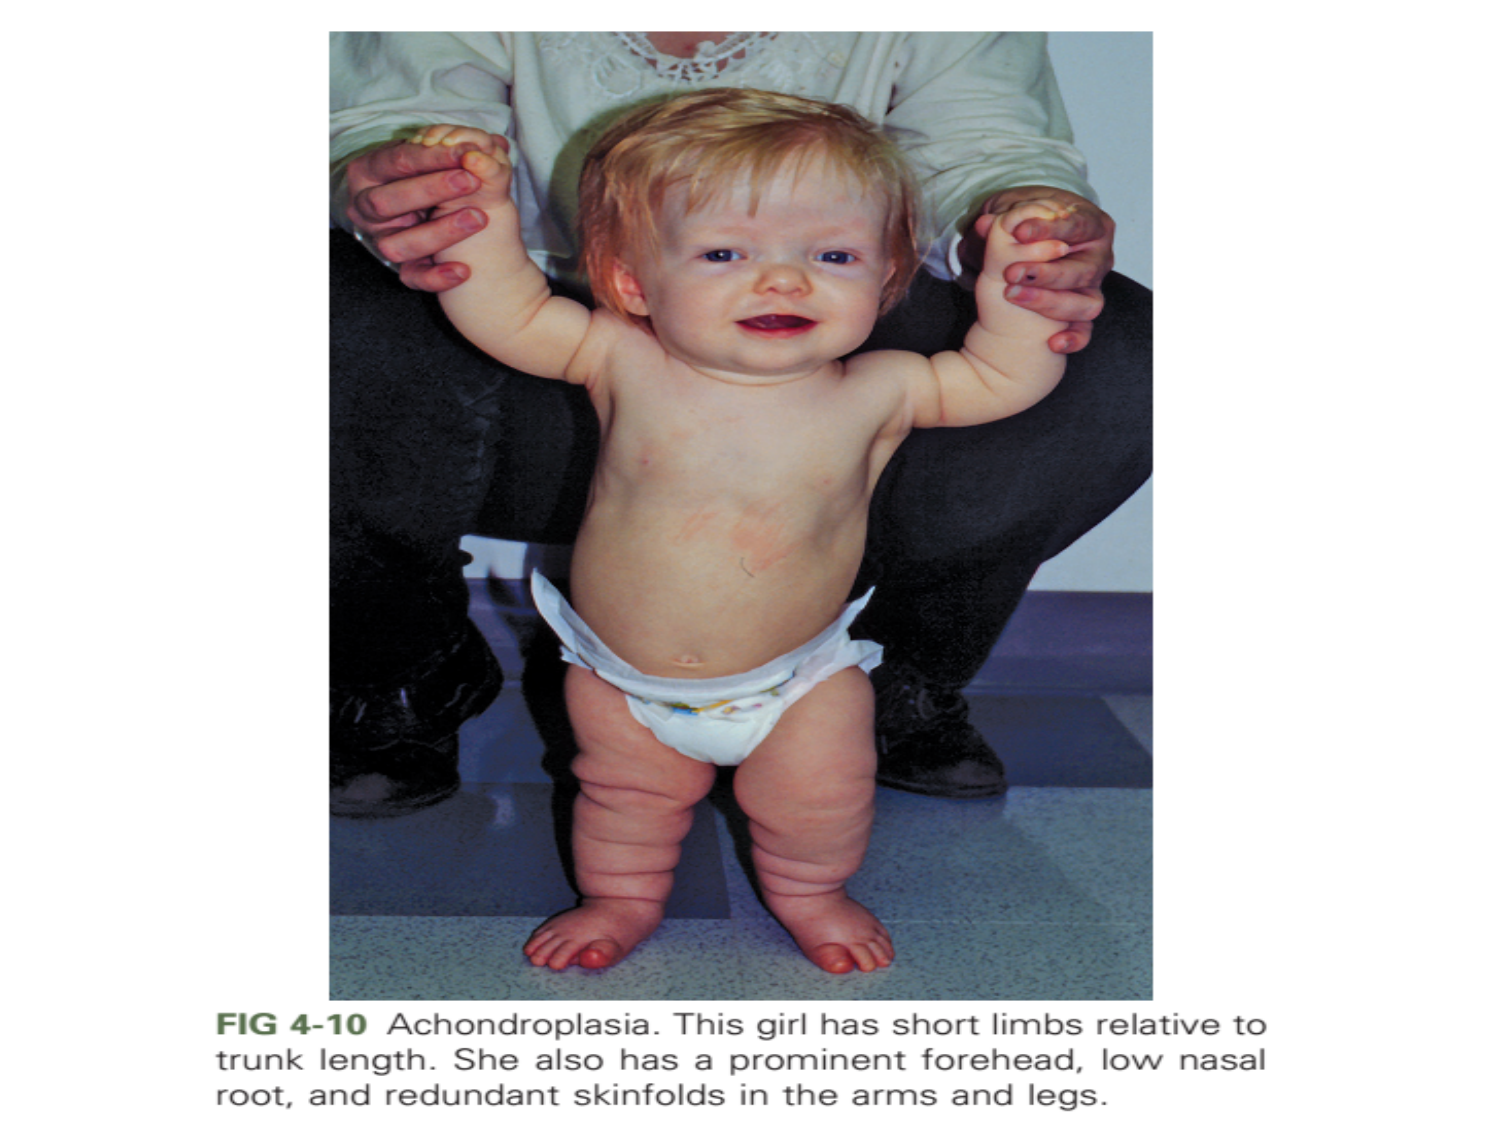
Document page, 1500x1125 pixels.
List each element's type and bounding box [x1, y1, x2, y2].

picture [199, 24, 1276, 1123]
